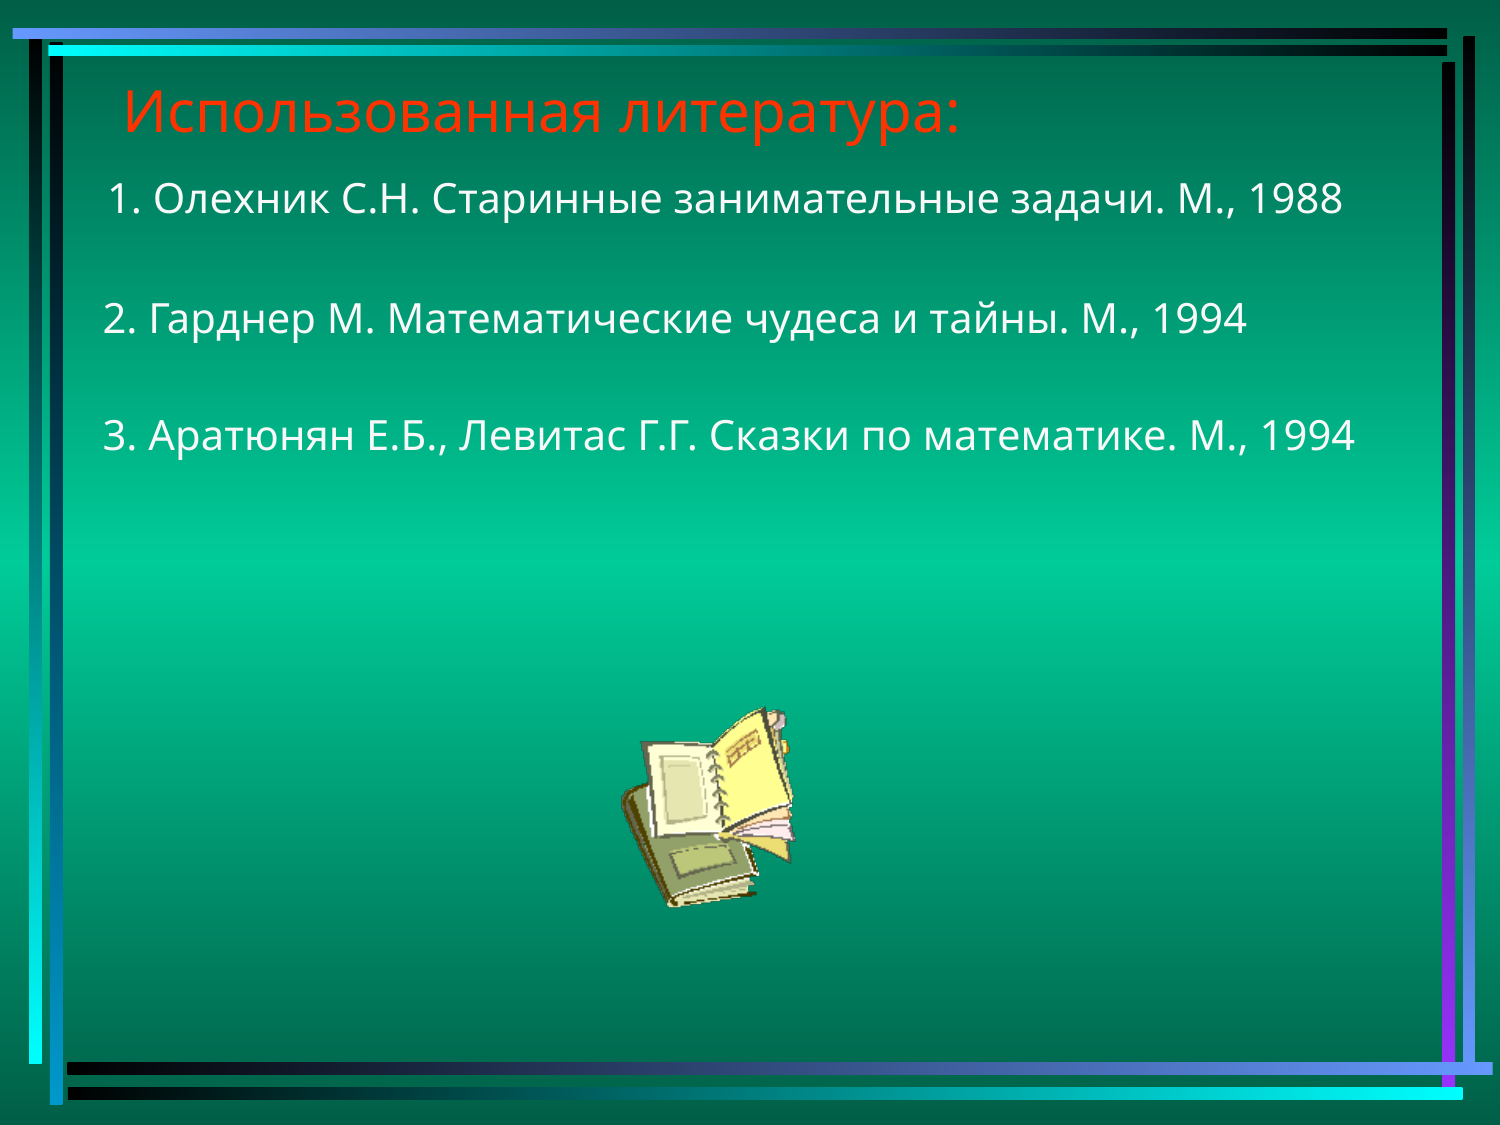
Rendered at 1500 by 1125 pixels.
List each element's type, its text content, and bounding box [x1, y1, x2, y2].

subtitle Использованная литература: 1. Олехник С.Н. Старинные занимательные задачи. М., 1988 2. Гарднер М. Математические чудеса и тайны. М., 1994 3. Аратюнян Е.Б., Левитас Г.Г. Сказки по математике. М., 1994 [76, 66, 1424, 1035]
picture [619, 703, 799, 911]
